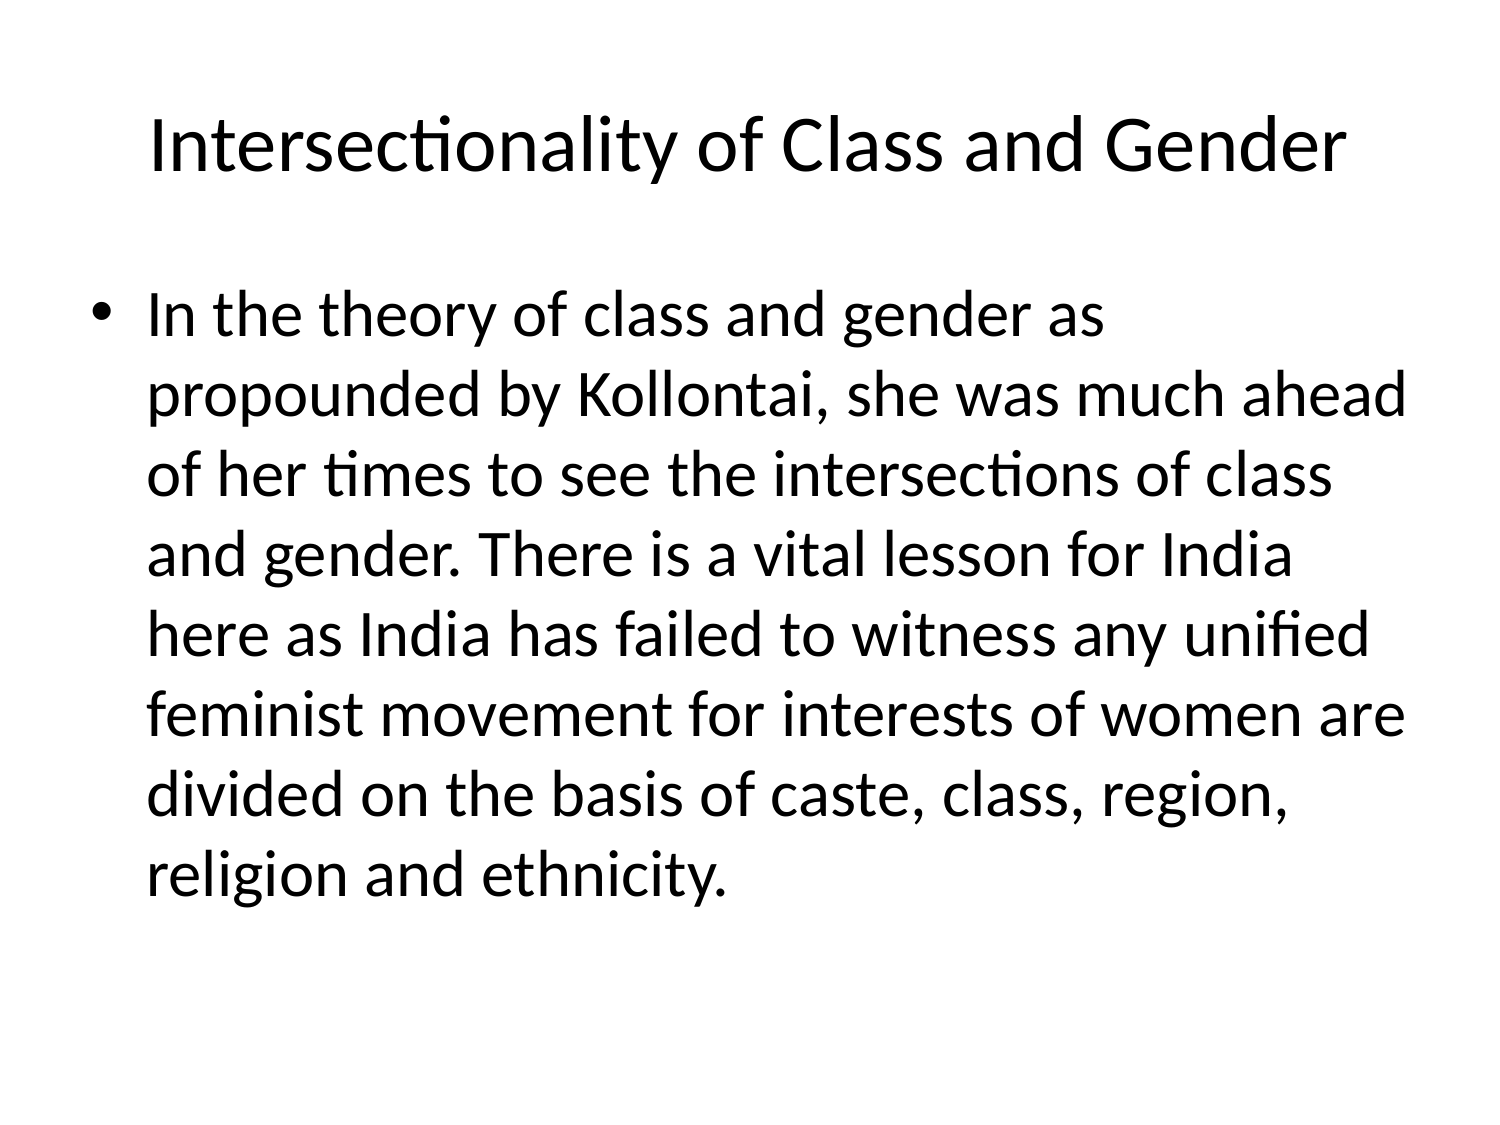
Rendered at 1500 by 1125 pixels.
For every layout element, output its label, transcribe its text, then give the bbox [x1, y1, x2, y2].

title Intersectionality of Class and Gender [75, 45, 1425, 233]
list In the theory of class and gender as propounded by Kollontai, she was much ahead of her times to see the intersections of class and gender. There is a vital lesson for India here as India has failed to witness any unified feminist movement for interests of women are divided on the basis of caste, class, region, religion and ethnicity. [75, 262, 1425, 1005]
